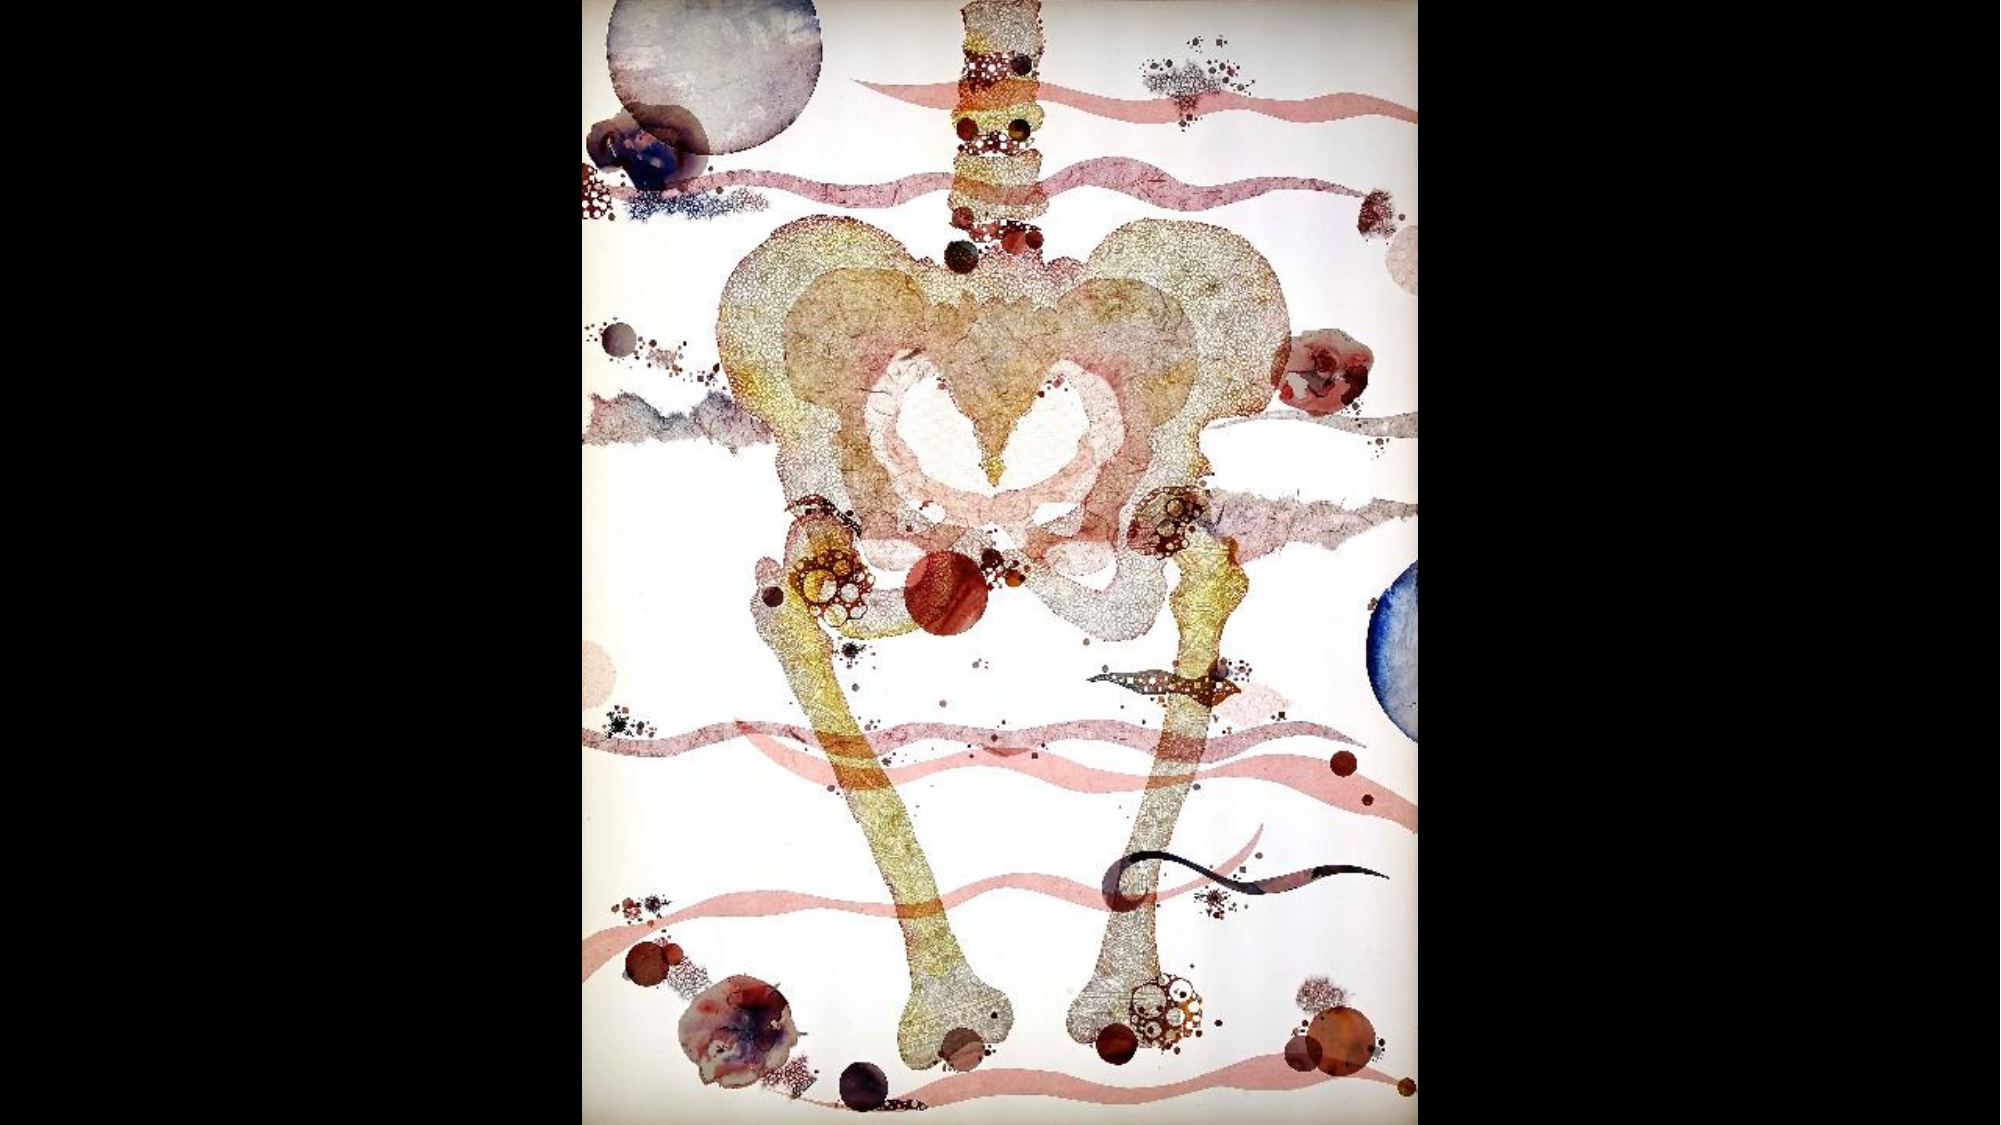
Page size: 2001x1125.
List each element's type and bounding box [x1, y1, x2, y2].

picture [582, 0, 1418, 1125]
